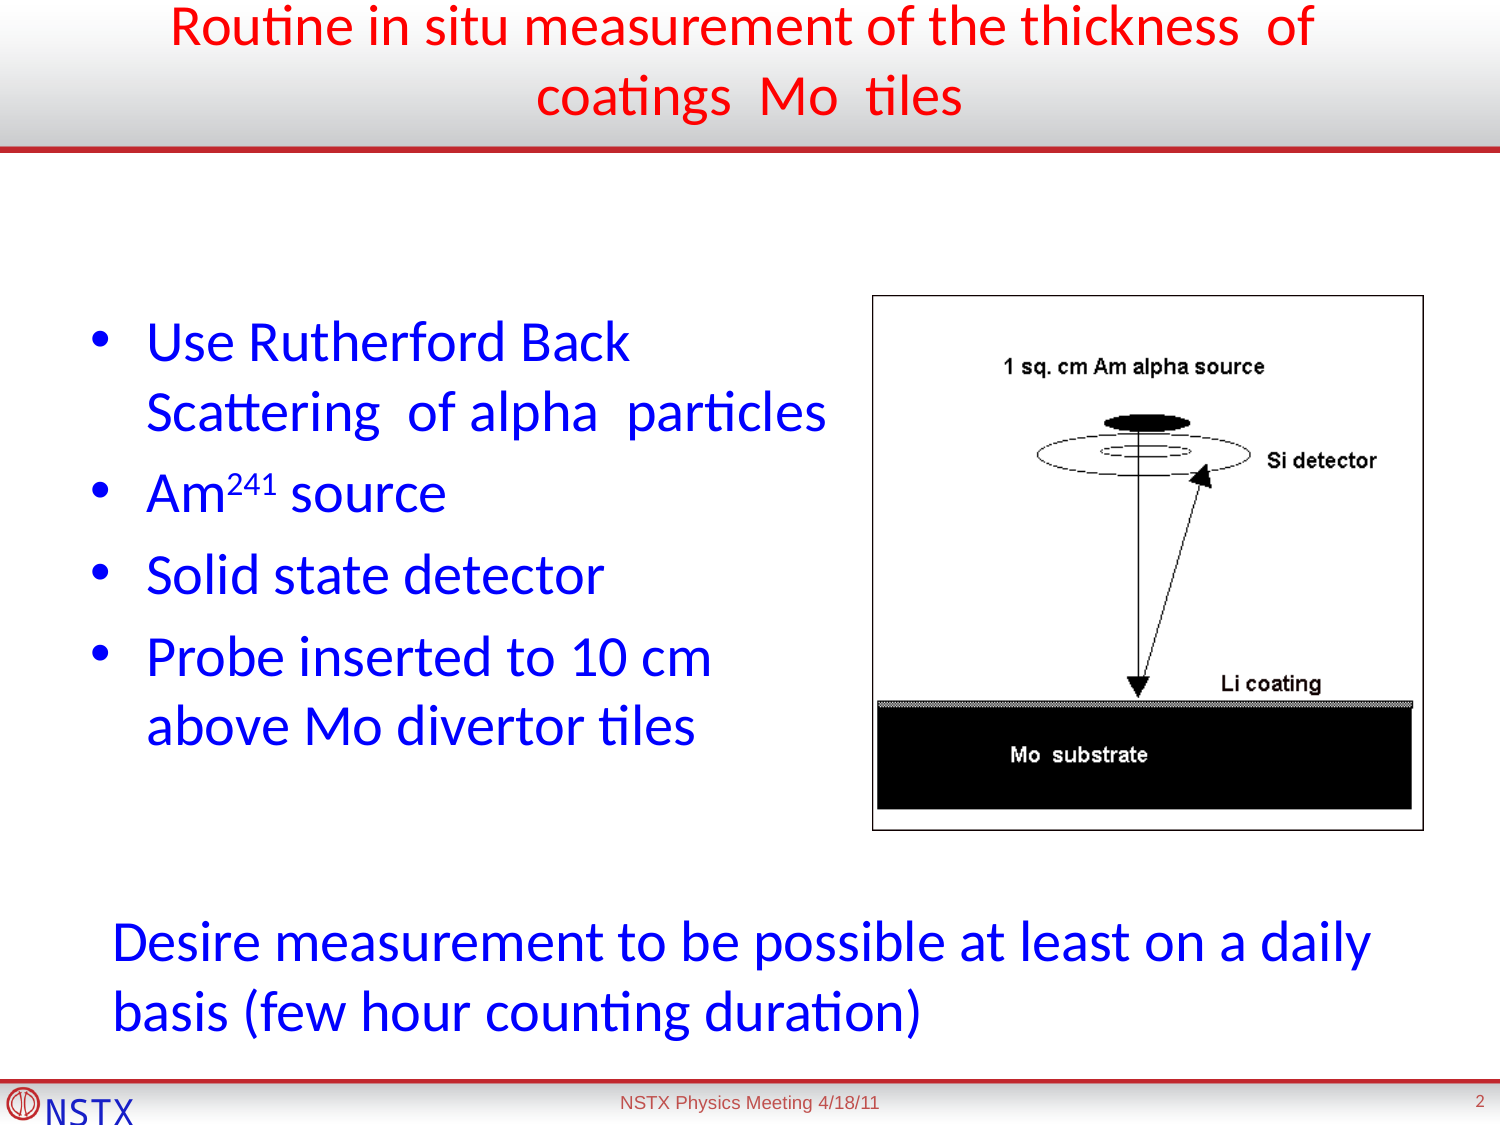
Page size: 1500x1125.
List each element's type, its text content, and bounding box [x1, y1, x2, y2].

picture [118, 1121, 129, 1125]
title Routine in situ measurement of the thickness of coatings Mo tiles [75, 0, 1425, 152]
picture [130, 1079, 1500, 1125]
picture [872, 295, 1425, 831]
picture [102, 1121, 116, 1125]
text_box Desire measurement to be possible at least on a daily basis (few hour counting duration) [97, 895, 1456, 1121]
list Use Rutherford Back Scattering of alpha particles Am241 source Solid state detector Probe inserted to 10 cm above Mo divertor tiles [75, 295, 873, 916]
picture [50, 1105, 59, 1125]
picture [0, 1079, 99, 1125]
